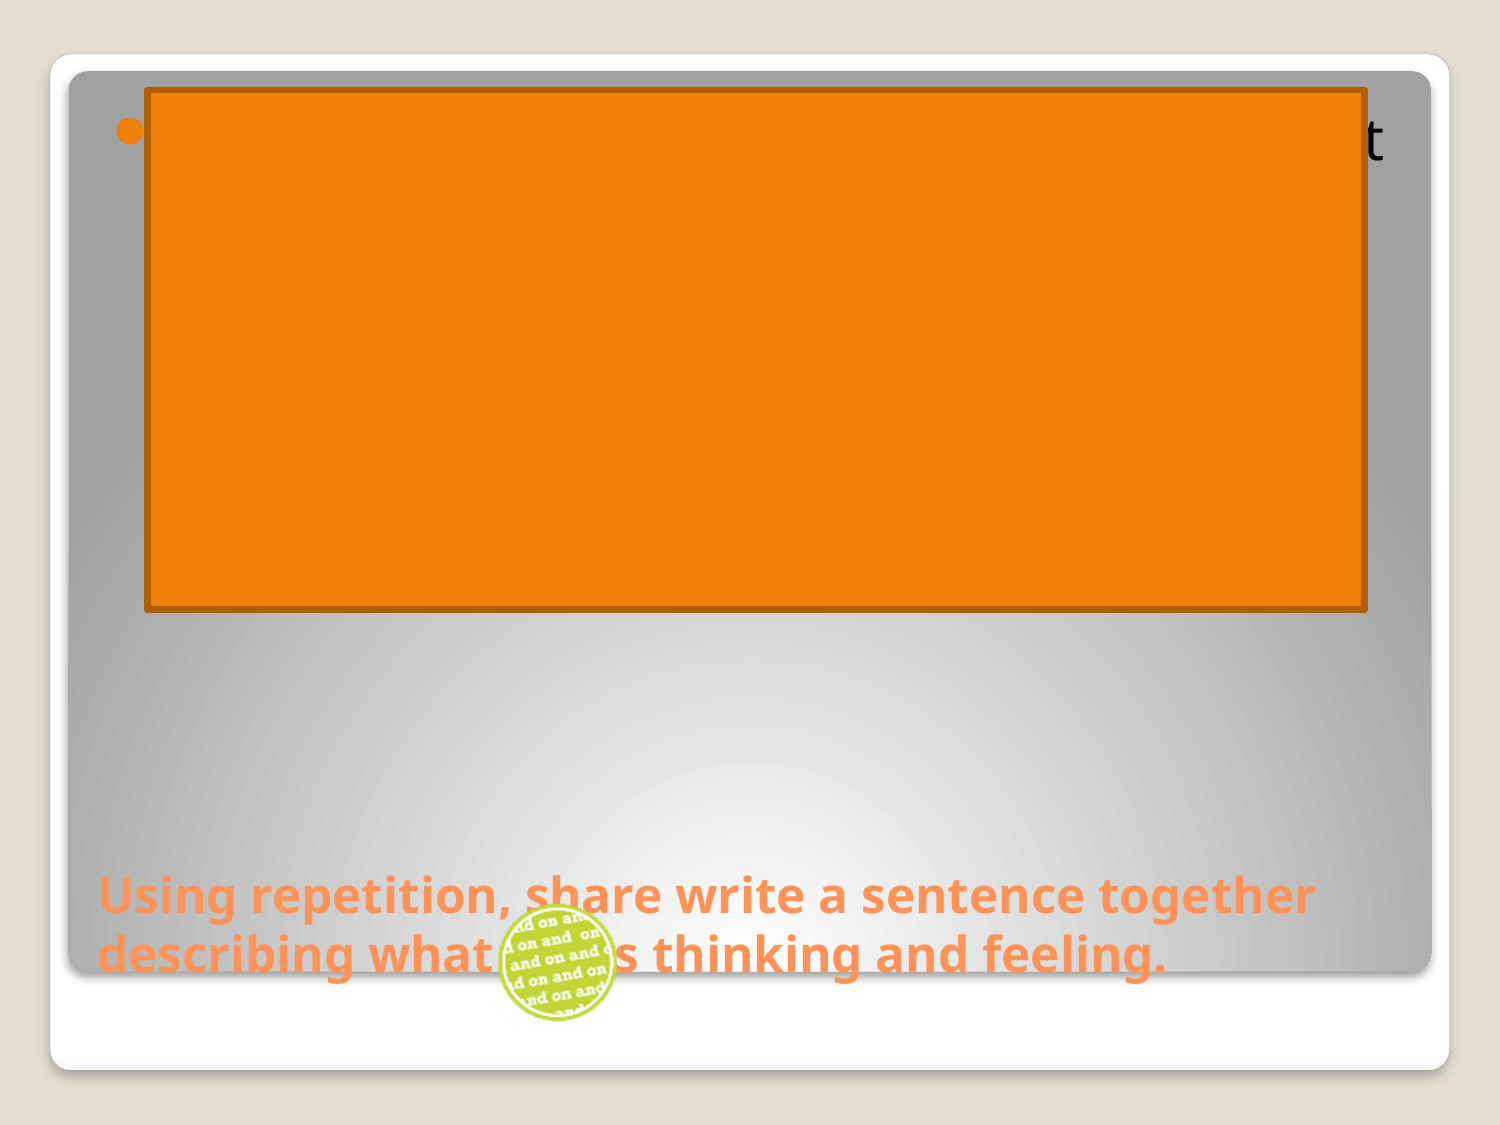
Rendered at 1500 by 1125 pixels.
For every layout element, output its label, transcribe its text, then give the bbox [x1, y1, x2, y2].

text_box [144, 87, 1368, 613]
picture [482, 893, 637, 1033]
list I want to go home. Bang bang bang. I hate it here. Bang bang bang. I want to run away. Bang bang bang. I don’t belong here. Bang bang bang. [82, 86, 1425, 774]
title Using repetition, share write a sentence together describing what Jim is thinking and feeling. [82, 817, 1425, 990]
